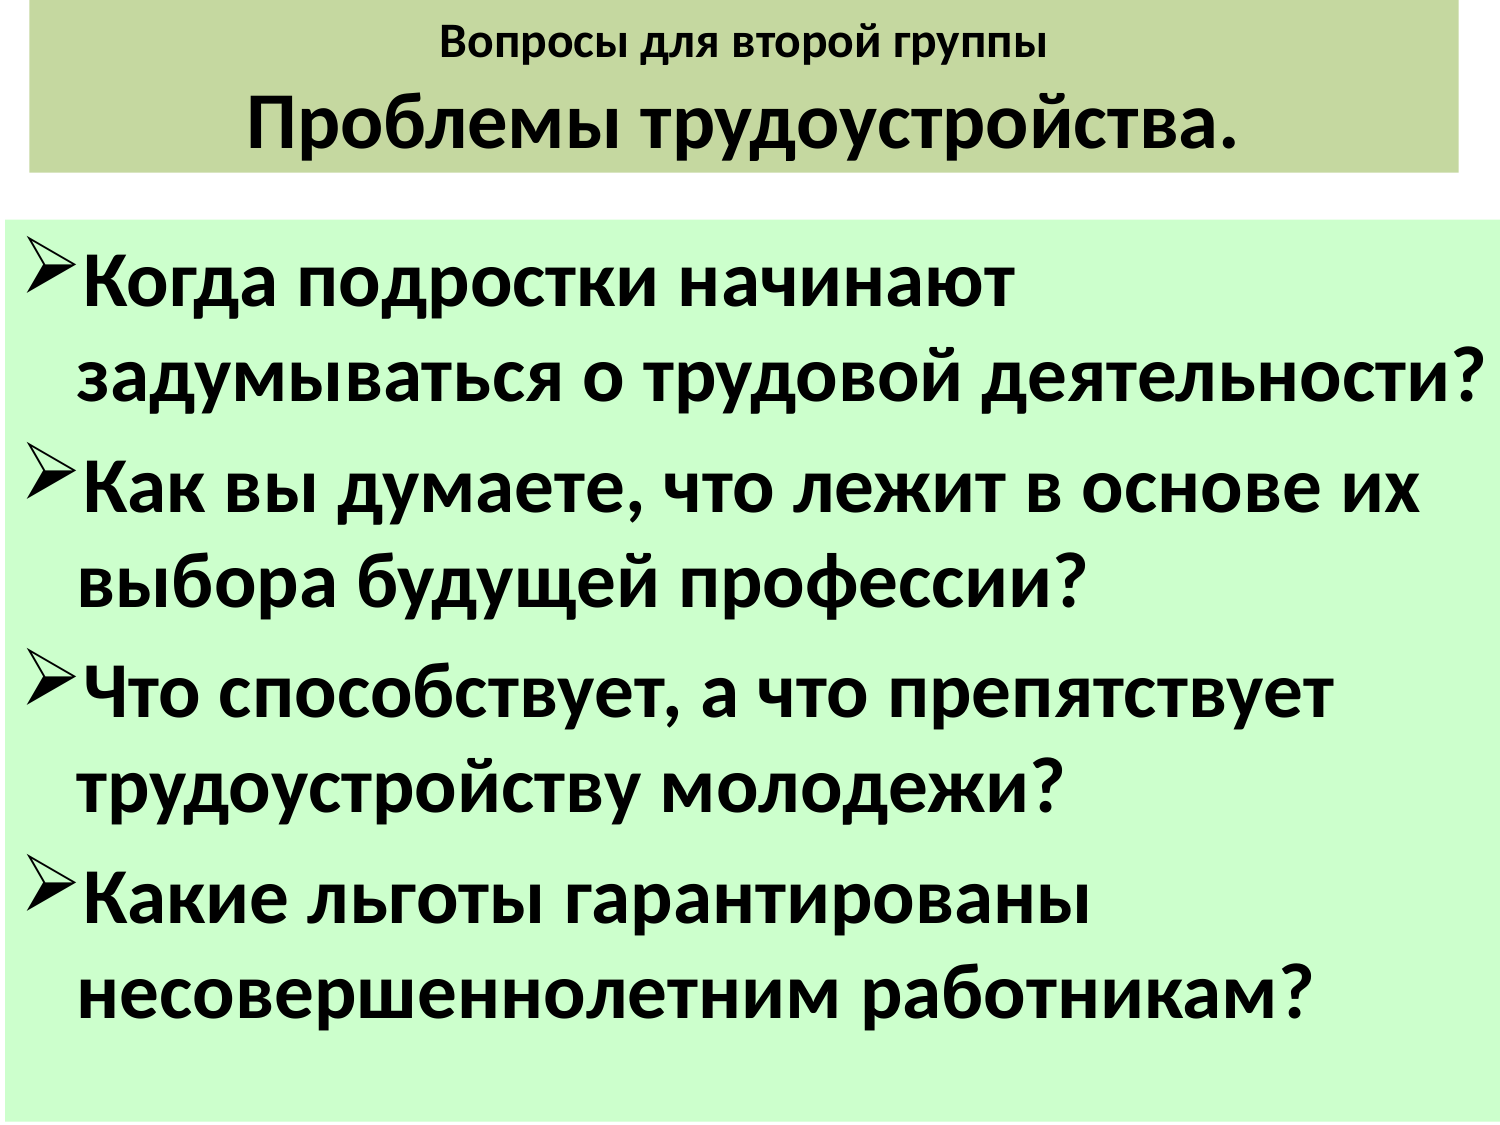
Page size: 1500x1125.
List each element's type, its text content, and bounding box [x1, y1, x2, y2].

list Когда подростки начинают задумываться о трудовой деятельности? Как вы думаете, что лежит в основе их выбора будущей профессии? Что способствует, а что препятствует трудоустройству молодежи? Какие льготы гарантированы несовершеннолетним работникам? [5, 219, 1500, 1122]
title Вопросы для второй группы Проблемы трудоустройства. [29, 0, 1459, 173]
